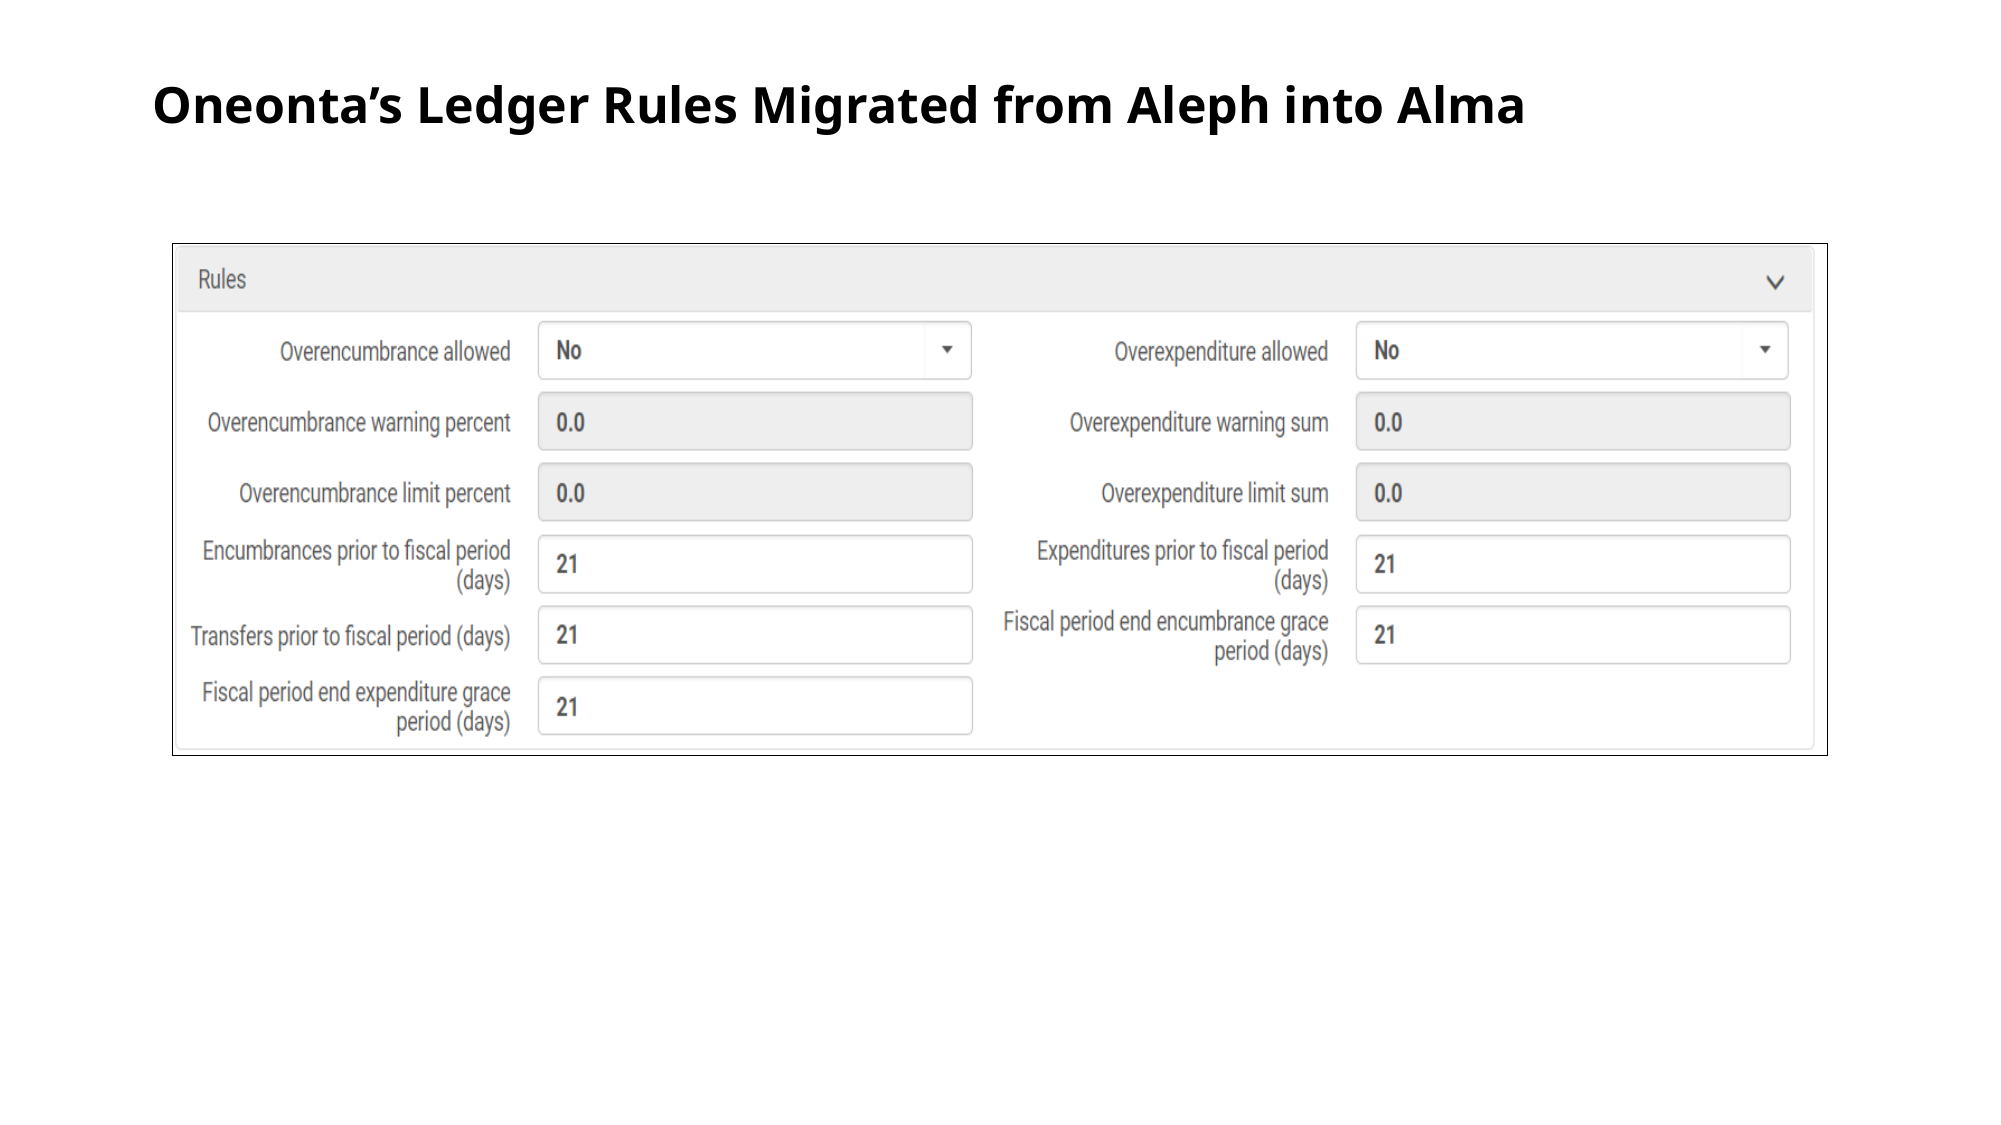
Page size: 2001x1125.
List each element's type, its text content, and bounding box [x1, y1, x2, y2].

title Oneonta’s Ledger Rules Migrated from Aleph into Alma [137, 59, 1863, 156]
picture [172, 243, 1828, 756]
